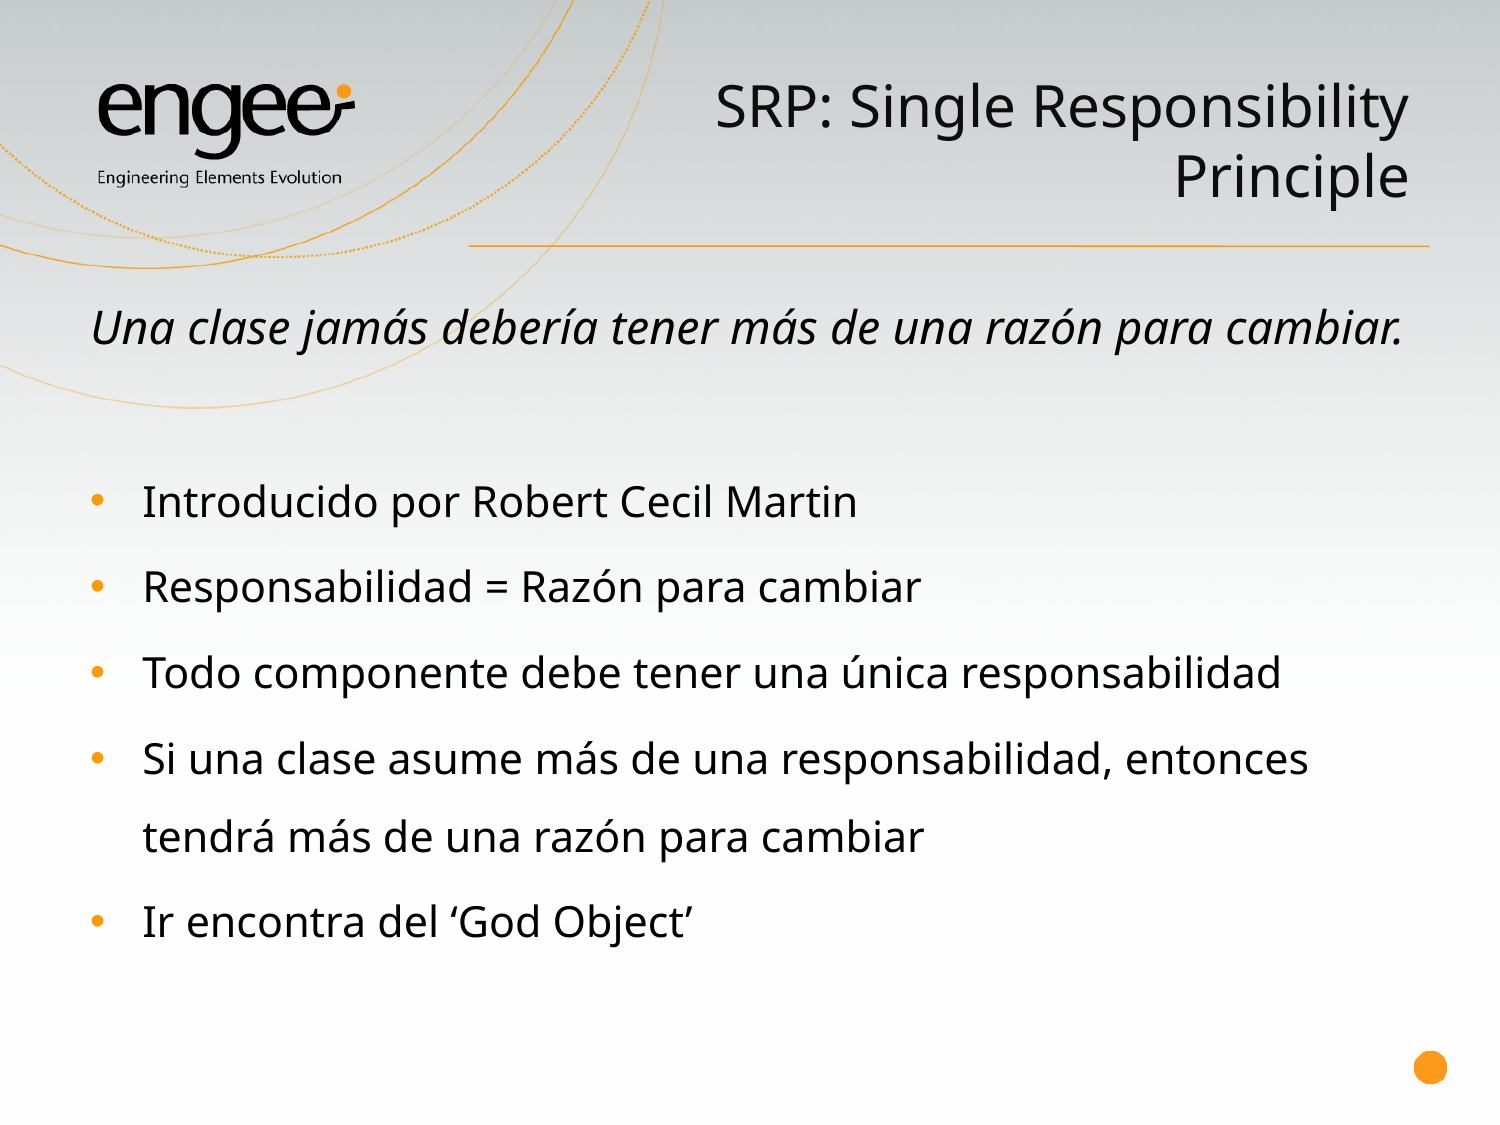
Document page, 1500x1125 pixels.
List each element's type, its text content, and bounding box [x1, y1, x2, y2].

picture [0, 0, 1500, 1125]
list Una clase jamás debería tener más de una razón para cambiar. Introducido por Robert Cecil Martin Responsabilidad = Razón para cambiar Todo componente debe tener una única responsabilidad Si una clase asume más de una responsabilidad, entonces tendrá más de una razón para cambiar Ir encontra del ‘God Object’ [75, 262, 1425, 1005]
title SRP: Single Responsibility Principle [480, 45, 1425, 233]
